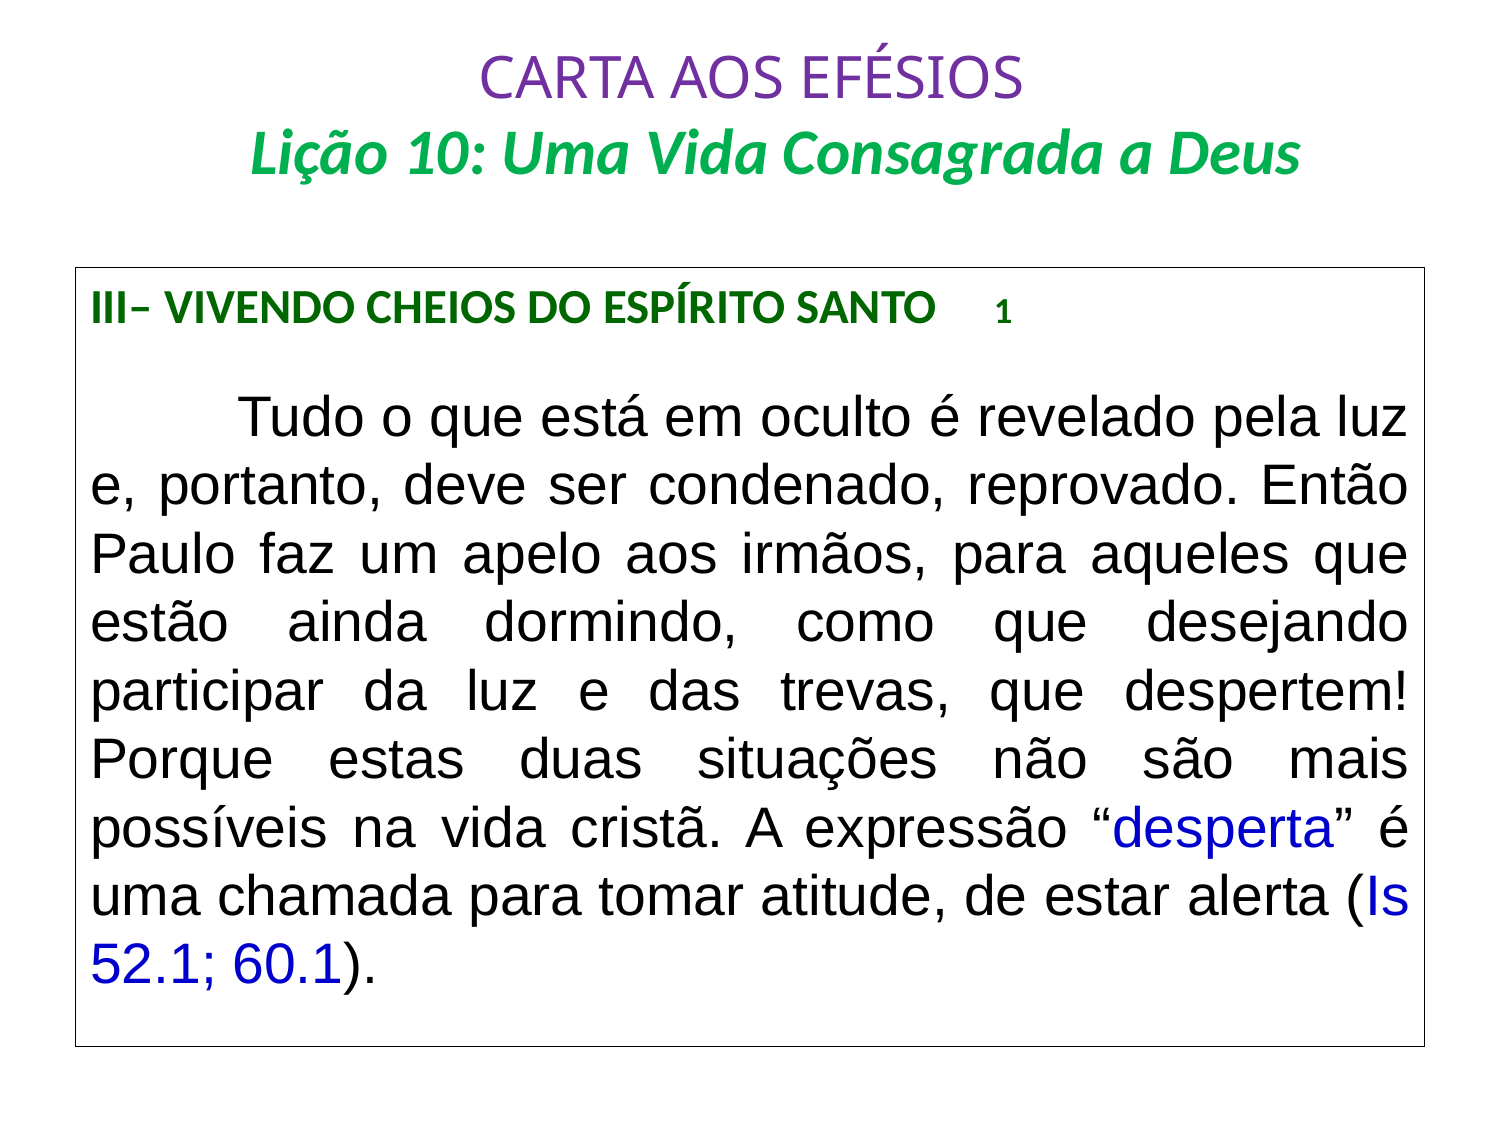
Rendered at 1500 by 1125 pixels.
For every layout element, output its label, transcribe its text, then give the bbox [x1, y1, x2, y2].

list III– Vivendo cheios do Espírito Santo 1 Tudo o que está em oculto é revelado pela luz e, portanto, deve ser condenado, reprovado. Então Paulo faz um apelo aos irmãos, para aqueles que estão ainda dormindo, como que desejando participar da luz e das trevas, que despertem! Porque estas duas situações não são mais possíveis na vida cristã. A expressão “desperta” é uma chamada para tomar atitude, de estar alerta (Is 52.1; 60.1). [75, 267, 1425, 1047]
title CARTA AOS EFÉSIOS Lição 10: Uma Vida Consagrada a Deus [76, 30, 1427, 197]
